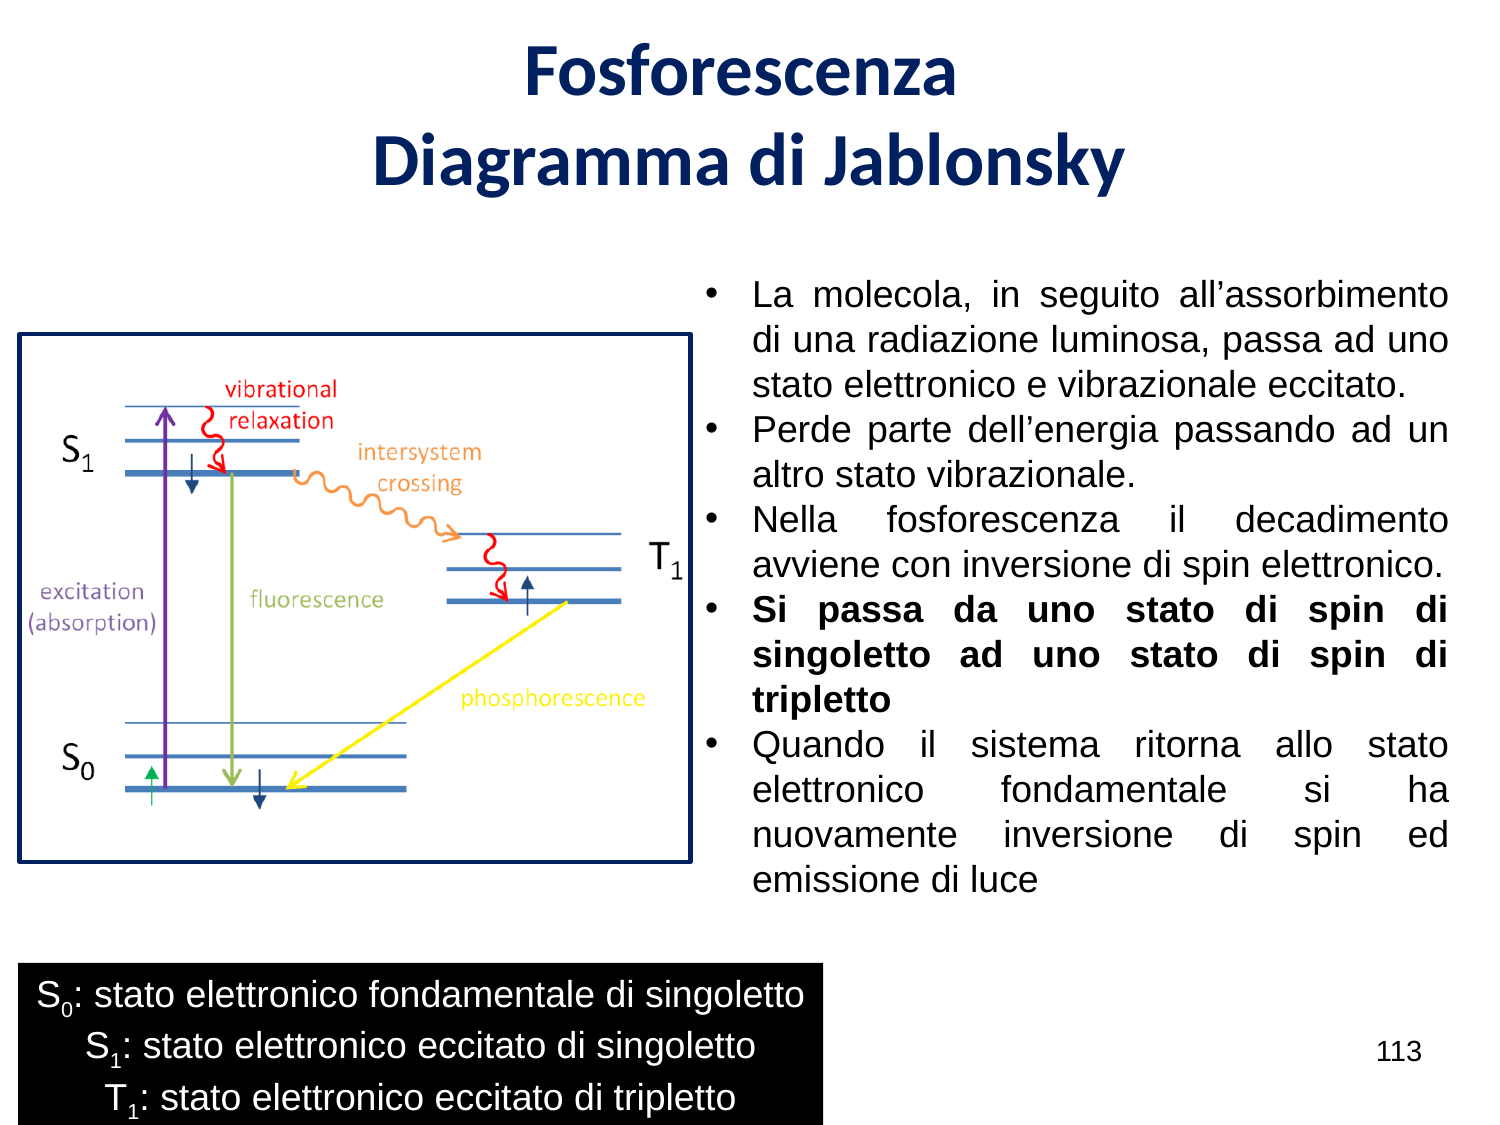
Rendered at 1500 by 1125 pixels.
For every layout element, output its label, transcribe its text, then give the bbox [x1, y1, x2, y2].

picture [18, 367, 695, 817]
title Fosforescenza Diagramma di Jablonsky [75, 32, 1425, 188]
text_box [17, 332, 693, 366]
slide_number 113 [1087, 1024, 1438, 1104]
text_box S0: stato elettronico fondamentale di singoletto S1: stato elettronico eccitato di singoletto T1: stato elettronico eccitato di tripletto [18, 962, 824, 1125]
text_box La molecola, in seguito all’assorbimento di una radiazione luminosa, passa ad uno stato elettronico e vibrazionale eccitato. Perde parte dell’energia passando ad un altro stato vibrazionale. Nella fosforescenza il decadimento avviene con inversione di spin elettronico. Si passa da uno stato di spin di singoletto ad uno stato di spin di tripletto Quando il sistema ritorna allo stato elettronico fondamentale si ha nuovamente inversione di spin ed emissione di luce [690, 263, 1465, 953]
text_box [17, 823, 693, 864]
